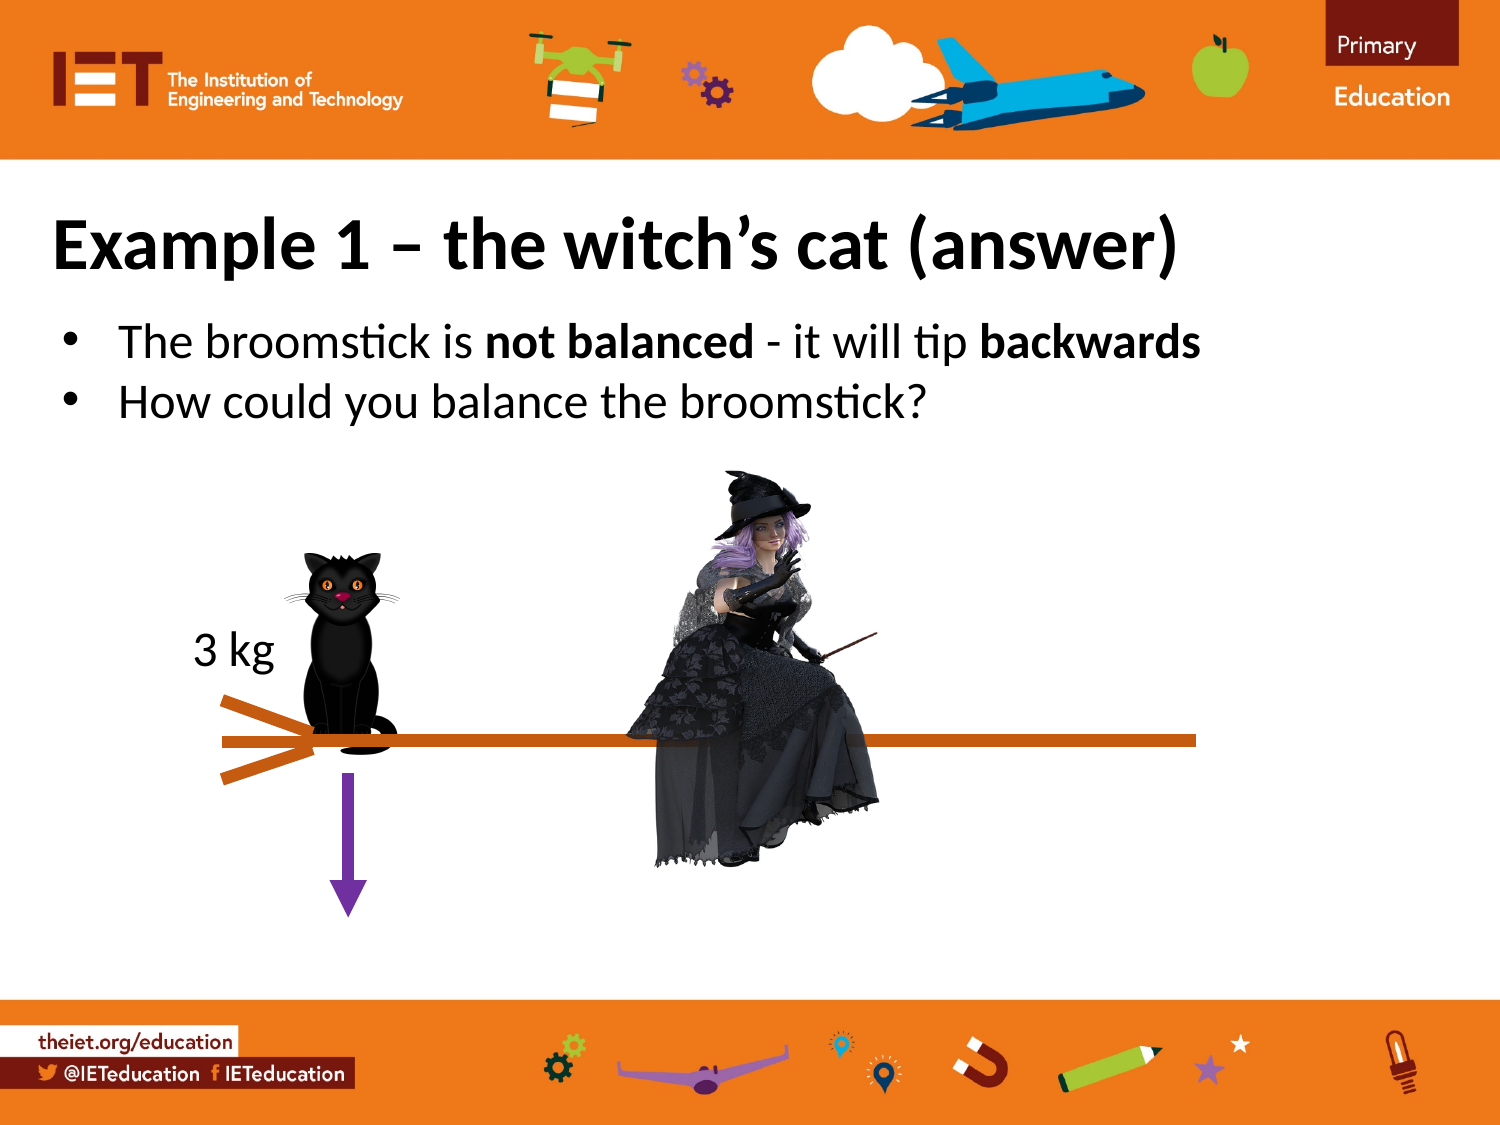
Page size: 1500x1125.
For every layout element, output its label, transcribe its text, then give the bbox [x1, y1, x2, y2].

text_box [177, 459, 1197, 918]
text_box The broomstick is not balanced - it will tip backwards How could you balance the broomstick? [47, 300, 1434, 436]
title Example 1 – the witch’s cat (answer) [37, 189, 1336, 301]
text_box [221, 700, 313, 780]
picture [0, 0, 1500, 1125]
